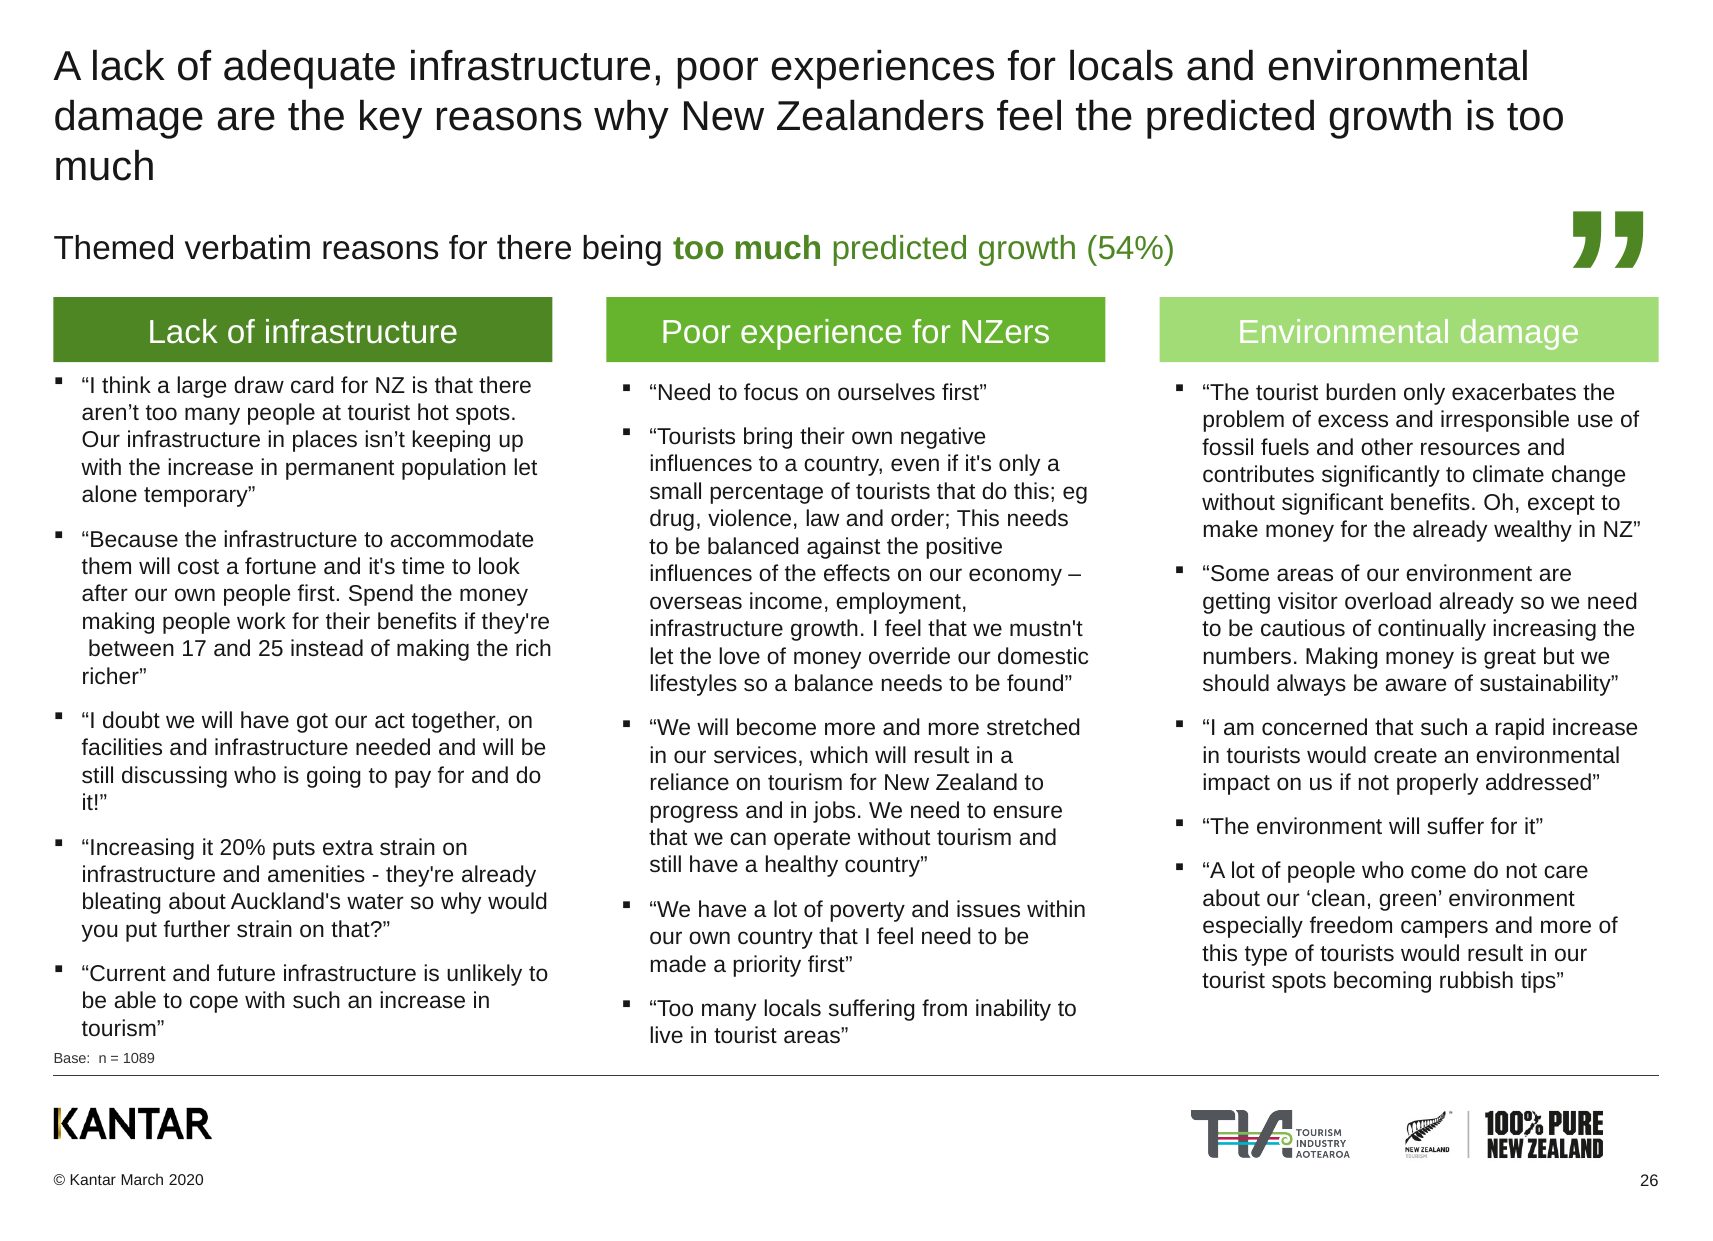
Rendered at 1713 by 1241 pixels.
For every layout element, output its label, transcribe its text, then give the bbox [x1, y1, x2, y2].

text_box Poor experience for NZers [604, 295, 1108, 364]
text_box ” [1524, 149, 1659, 276]
list “I think a large draw card for NZ is that there aren’t too many people at tourist hot spots. Our infrastructure in places isn’t keeping up with the increase in permanent population let alone temporary” “Because the infrastructure to accommodate them will cost a fortune and it's time to look after our own people first. Spend the money making people work for their benefits if they're between 17 and 25 instead of making the rich richer” “I doubt we will have got our act together, on facilities and infrastructure needed and will be still discussing who is going to pay for and do it!” “Increasing it 20% puts extra strain on infrastructure and amenities - they're already bleating about Auckland's water so why would you put further strain on that?” “Current and future infrastructure is unlikely to be able to cope with such an increase in tourism” [53, 370, 553, 1021]
picture [43, 1096, 217, 1147]
text_box “Need to focus on ourselves first” “Tourists bring their own negative influences to a country, even if it's only a small percentage of tourists that do this; eg drug, violence, law and order; This needs to be balanced against the positive influences of the effects on our economy – overseas income, employment, infrastructure growth. I feel that we mustn't let the love of money override our domestic lifestyles so a balance needs to be found” “We will become more and more stretched in our services, which will result in a reliance on tourism for New Zealand to progress and in jobs. We need to ensure that we can operate without tourism and still have a healthy country” “We have a lot of poverty and issues within our own country that I feel need to be made a priority first” “Too many locals suffering from inability to live in tourist areas” [606, 370, 1106, 1021]
picture [1395, 1100, 1613, 1168]
text_box Environmental damage [1157, 295, 1661, 364]
slide_number 26 [1563, 1143, 1659, 1190]
list Themed verbatim reasons for there being too much predicted growth (54%) [53, 186, 1503, 324]
text_box Base: n = 1089 [53, 1032, 1471, 1067]
text_box Lack of infrastructure [51, 295, 554, 364]
picture [1191, 1110, 1350, 1158]
text_box “The tourist burden only exacerbates the problem of excess and irresponsible use of fossil fuels and other resources and contributes significantly to climate change without significant benefits. Oh, except to make money for the already wealthy in NZ” “Some areas of our environment are getting visitor overload already so we need to be cautious of continually increasing the numbers. Making money is great but we should always be aware of sustainability” “I am concerned that such a rapid increase in tourists would create an environmental impact on us if not properly addressed” “The environment will suffer for it” “A lot of people who come do not care about our ‘clean, green’ environment especially freedom campers and more of this type of tourists would result in our tourist spots becoming rubbish tips” [1159, 370, 1659, 1021]
title A lack of adequate infrastructure, poor experiences for locals and environmental damage are the key reasons why New Zealanders feel the predicted growth is too much [53, 0, 1659, 187]
